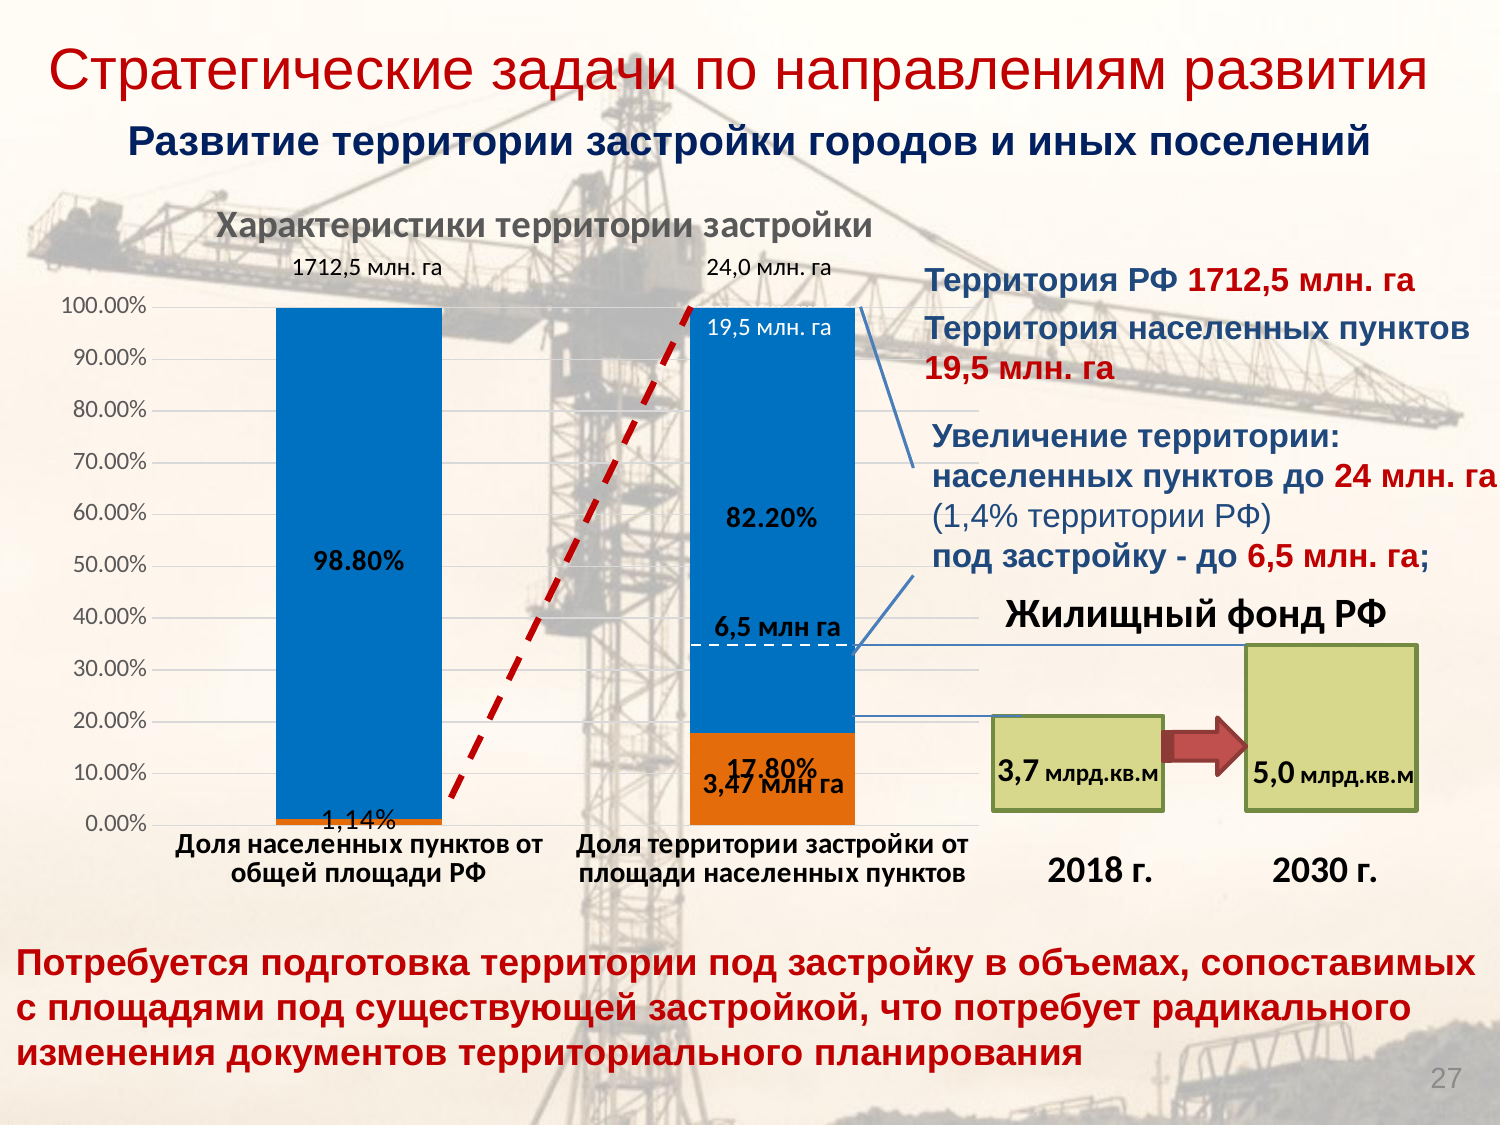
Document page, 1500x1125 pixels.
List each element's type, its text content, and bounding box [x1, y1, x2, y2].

title Развитие территории застройки городов и иных поселений [6, 83, 1494, 195]
text_box Территория РФ 1712,5 млн. га [1004, 251, 1430, 298]
text_box [1161, 715, 1249, 777]
text_box Стратегические задачи по направлениям развития [17, 3, 1462, 129]
text_box [1004, 796, 1165, 813]
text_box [860, 306, 914, 469]
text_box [851, 575, 914, 656]
text_box Жилищный фонд РФ [1004, 582, 1402, 643]
picture [0, 0, 1500, 1125]
text_box [1244, 643, 1419, 742]
text_box Территория населенных пунктов 19,5 млн. га [1004, 298, 1486, 394]
picture [999, 646, 1244, 740]
text_box 3,7 млрд.кв.м [1004, 741, 1175, 796]
text_box [1004, 714, 1165, 741]
text_box 5,0 млрд.кв.м [1237, 742, 1430, 798]
text_box Потребуется подготовка территории под застройку в объемах, сопоставимых с площадями под существующей застройкой, что потребует радикального изменения документов территориального планирования [1, 930, 1492, 1081]
text_box Увеличение территории: населенных пунктов до 24 млн. га (1,4% территории РФ) под застройку - до 6,5 млн. га; [1004, 407, 1500, 582]
text_box [1244, 798, 1419, 813]
chart [40, 196, 999, 906]
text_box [450, 306, 692, 799]
slide_number 27 [1127, 1081, 1478, 1107]
text_box 2018 г. 2030 г. [1032, 837, 1394, 898]
